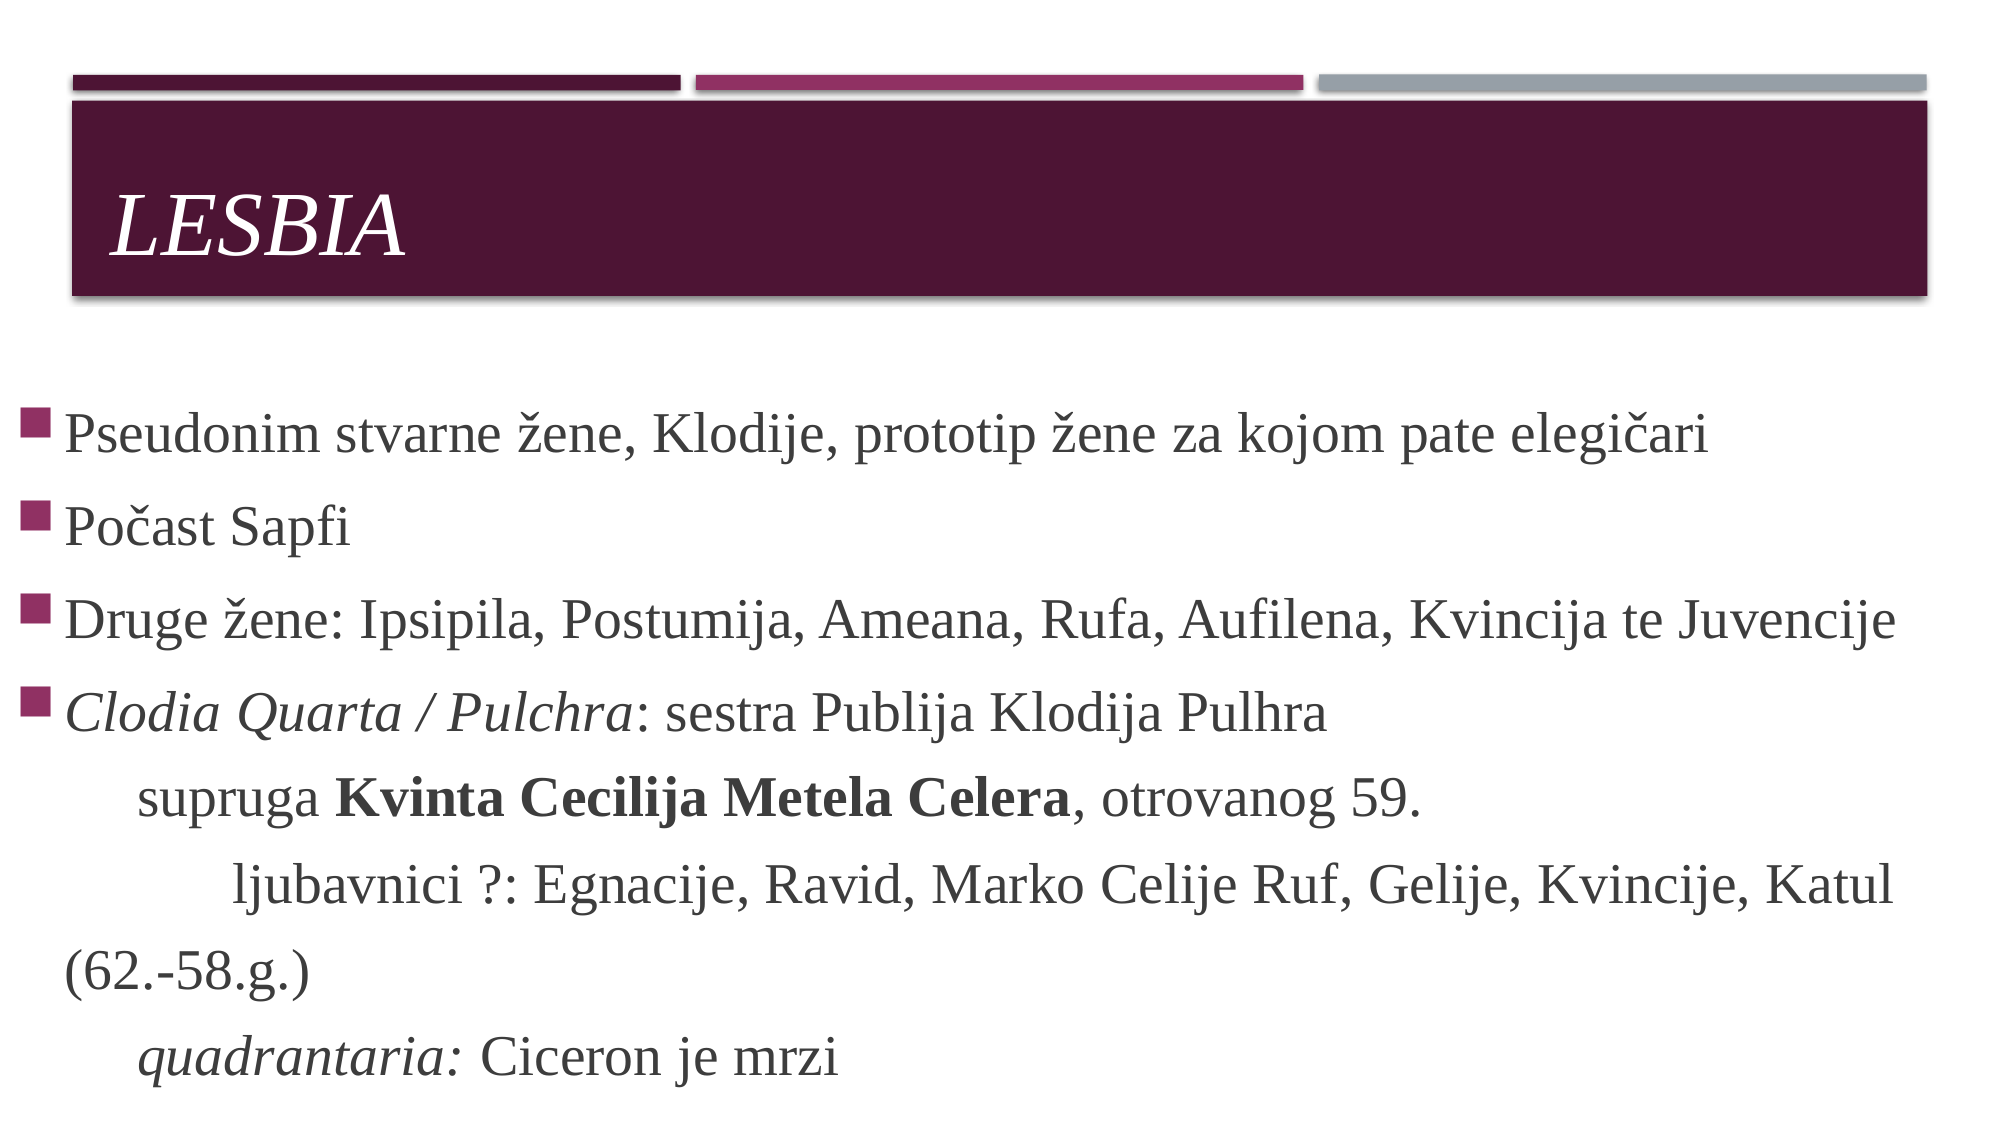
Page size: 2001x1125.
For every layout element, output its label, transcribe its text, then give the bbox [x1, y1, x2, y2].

title Lesbia [95, 115, 1905, 282]
list Pseudonim stvarne žene, Klodije, prototip žene za kojom pate elegičari Počast Sapfi Druge žene: Ipsipila, Postumija, Ameana, Rufa, Aufilena, Kvincija te Juvencije Clodia Quarta / Pulchra: sestra Publija Klodija Pulhra supruga Kvinta Cecilija Metela Celera, otrovanog 59. ljubavnici ?: Egnacije, Ravid, Marko Celije Ruf, Gelije, Kvincije, Katul (62.-58.g.) quadrantaria: Ciceron je mrzi [0, 357, 2000, 1125]
